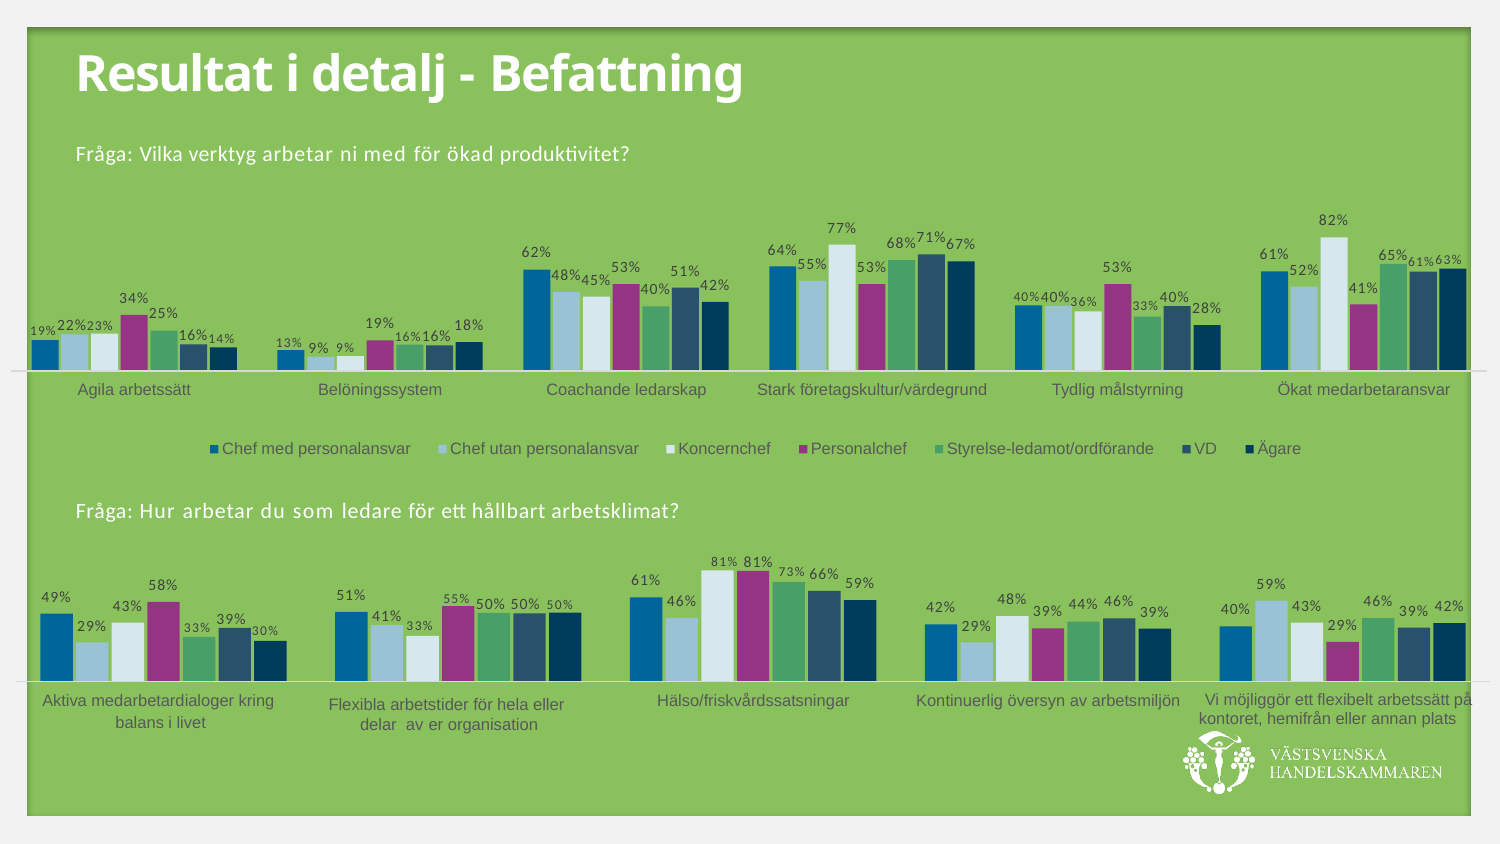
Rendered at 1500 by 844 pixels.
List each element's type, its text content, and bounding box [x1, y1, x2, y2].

text_box [828, 244, 856, 370]
text_box Fråga: Hur arbetar du som ledare för ett hållbart arbetsklimat? 81% 81% 73% [74, 494, 806, 579]
text_box [1290, 622, 1324, 681]
text_box [147, 601, 180, 681]
text_box [1397, 627, 1431, 681]
text_box [76, 642, 109, 681]
text_box 42% 29% [924, 595, 994, 635]
text_box 53% [609, 255, 643, 276]
text_box [1015, 310, 1043, 370]
text_box 44% [1067, 592, 1101, 614]
text_box [111, 622, 145, 681]
text_box [1163, 314, 1191, 370]
text_box [1320, 237, 1348, 370]
text_box 59% [1254, 572, 1289, 593]
text_box [1379, 269, 1407, 370]
text_box 53% [1101, 255, 1135, 276]
text_box 40% [639, 277, 673, 298]
text_box 82% [1317, 208, 1351, 229]
text_box 61% [1257, 242, 1292, 263]
text_box 42% [698, 273, 732, 294]
text_box [701, 301, 729, 370]
text_box 55% 50% 50% 50% [441, 584, 582, 615]
picture [1183, 731, 1442, 794]
text_box 29% [1326, 613, 1360, 634]
text_box Flexibla arbetstider för hela eller delar av er organisation [313, 686, 585, 742]
text_box [701, 579, 734, 681]
text_box Ökat medarbetaransvar [1276, 377, 1452, 399]
text_box 64% [766, 237, 800, 259]
text_box Personalchef [809, 436, 909, 458]
text_box [666, 445, 675, 454]
text_box [1439, 269, 1467, 370]
text_box 42% [1433, 594, 1467, 615]
text_box Tydlig målstyrning [1050, 377, 1186, 399]
text_box [307, 358, 335, 370]
text_box 52% [1287, 257, 1322, 278]
text_box 62% [520, 240, 554, 262]
text_box 16%14% [177, 315, 241, 346]
text_box [1433, 623, 1466, 681]
text_box [799, 445, 808, 454]
text_box 46% [1102, 589, 1136, 611]
text_box [180, 346, 208, 370]
text_box 33%40% [1130, 277, 1194, 314]
text_box [1409, 271, 1437, 370]
text_box [665, 617, 698, 681]
text_box [426, 347, 454, 370]
text_box [960, 642, 993, 681]
text_box 66% [807, 562, 842, 583]
text_box [858, 284, 886, 370]
text_box Belöningssystem [316, 377, 444, 399]
text_box [396, 347, 424, 370]
text_box 39% [1397, 598, 1431, 620]
text_box [150, 330, 178, 370]
text_box [336, 356, 364, 370]
text_box [477, 615, 511, 681]
text_box [917, 254, 945, 370]
text_box [277, 358, 305, 370]
text_box [120, 314, 148, 370]
text_box [582, 296, 610, 370]
text_box 61% 46% [629, 579, 699, 610]
text_box 43% [1290, 594, 1324, 615]
text_box 18% [452, 313, 486, 334]
text_box [1290, 286, 1318, 370]
text_box [218, 638, 251, 681]
text_box 49% [39, 585, 74, 606]
text_box Stark företagskultur/värdegrund [755, 377, 989, 399]
text_box 59% [843, 571, 877, 592]
text_box 68% [885, 231, 919, 252]
text_box [442, 615, 475, 681]
text_box Agila arbetssätt [76, 377, 193, 399]
text_box 55% [795, 252, 830, 273]
text_box [438, 445, 447, 454]
text_box [1350, 304, 1378, 370]
text_box [513, 615, 546, 681]
text_box [769, 266, 797, 370]
text_box 45% [579, 267, 613, 289]
text_box 25% [147, 301, 181, 323]
text_box [209, 347, 237, 370]
text_box 41% [1347, 275, 1381, 297]
text_box [924, 635, 958, 681]
text_box [455, 342, 483, 370]
text_box 33% 39% 30% [182, 599, 287, 638]
text_box 46% [1361, 589, 1396, 610]
text_box Kontinuerlig översyn av arbetsmiljön [914, 688, 1182, 710]
text_box [549, 615, 582, 681]
text_box 48% [549, 263, 584, 284]
text_box [61, 339, 89, 370]
text_box Chef med personalansvar [220, 436, 412, 458]
text_box [1193, 325, 1221, 370]
text_box [1074, 311, 1102, 370]
text_box Koncernchef [676, 436, 773, 458]
text_box Coachande ledarskap [544, 377, 708, 399]
text_box 41% 33% [370, 596, 440, 634]
text_box [335, 611, 368, 681]
text_box [843, 600, 877, 681]
text_box [40, 613, 73, 681]
text_box [1104, 284, 1132, 370]
text_box 65%61%63% [1376, 235, 1470, 269]
text_box 67% [944, 232, 978, 253]
text_box [1182, 445, 1191, 454]
text_box [210, 445, 219, 454]
text_box [182, 638, 216, 681]
text_box [1067, 621, 1100, 681]
text_box 16%16% [393, 316, 457, 347]
text_box [31, 340, 59, 370]
text_box [1134, 316, 1162, 370]
text_box [629, 610, 663, 681]
text_box [553, 292, 581, 370]
text_box 48% [995, 587, 1029, 608]
text_box 58% [146, 579, 181, 594]
text_box [1138, 628, 1172, 681]
text_box [947, 261, 975, 370]
text_box 19% [363, 311, 397, 332]
text_box [772, 582, 805, 681]
text_box [523, 269, 551, 370]
text_box Fråga: Vilka verktyg arbetar ni med för ökad produktivitet? [74, 138, 641, 166]
text_box 51% [334, 583, 368, 604]
text_box [1219, 626, 1252, 681]
text_box [888, 260, 916, 370]
text_box 28% [1190, 296, 1224, 317]
text_box [406, 635, 439, 681]
text_box 39% [1138, 600, 1172, 621]
text_box [1362, 618, 1395, 681]
text_box [996, 616, 1029, 681]
text_box 77% [825, 216, 859, 237]
text_box 29% [75, 613, 109, 635]
title Resultat i detalj - Befattning [74, 39, 750, 183]
text_box [254, 640, 287, 681]
text_box [642, 306, 670, 370]
text_box 34% [117, 286, 151, 307]
text_box [671, 287, 699, 370]
text_box 39% [1031, 599, 1065, 621]
text_box VD [1192, 436, 1219, 458]
text_box 71% [914, 225, 949, 246]
text_box [808, 590, 841, 681]
text_box [1255, 600, 1288, 681]
text_box Aktiva medarbetardialoger kring balans i livet [33, 688, 287, 732]
text_box [799, 280, 827, 370]
text_box Ägare [1255, 436, 1303, 458]
text_box [1326, 641, 1359, 681]
text_box 19%22%23% [28, 305, 122, 339]
text_box Hälso/friskvårdssatsningar [655, 688, 852, 710]
text_box [370, 634, 404, 681]
text_box 51% [668, 258, 703, 280]
text_box [91, 339, 119, 370]
text_box [1103, 618, 1136, 681]
text_box 53% [855, 255, 889, 276]
text_box [366, 340, 394, 370]
text_box 13% 9% 9% [274, 328, 363, 358]
text_box [1044, 310, 1072, 370]
text_box 40% [1219, 597, 1253, 618]
text_box [737, 579, 770, 681]
text_box 43% [111, 594, 145, 615]
text_box [1261, 271, 1289, 370]
text_box [1245, 445, 1254, 454]
text_box [935, 445, 944, 454]
text_box 40%40%36% [1012, 277, 1105, 310]
text_box [1031, 628, 1065, 681]
text_box [612, 284, 640, 370]
text_box Chef utan personalansvar [448, 436, 640, 458]
text_box Styrelse-ledamot/ordförande [945, 436, 1156, 458]
text_box Vi möjliggör ett flexibelt arbetssätt på kontoret, hemifrån eller annan plats [1197, 686, 1481, 728]
